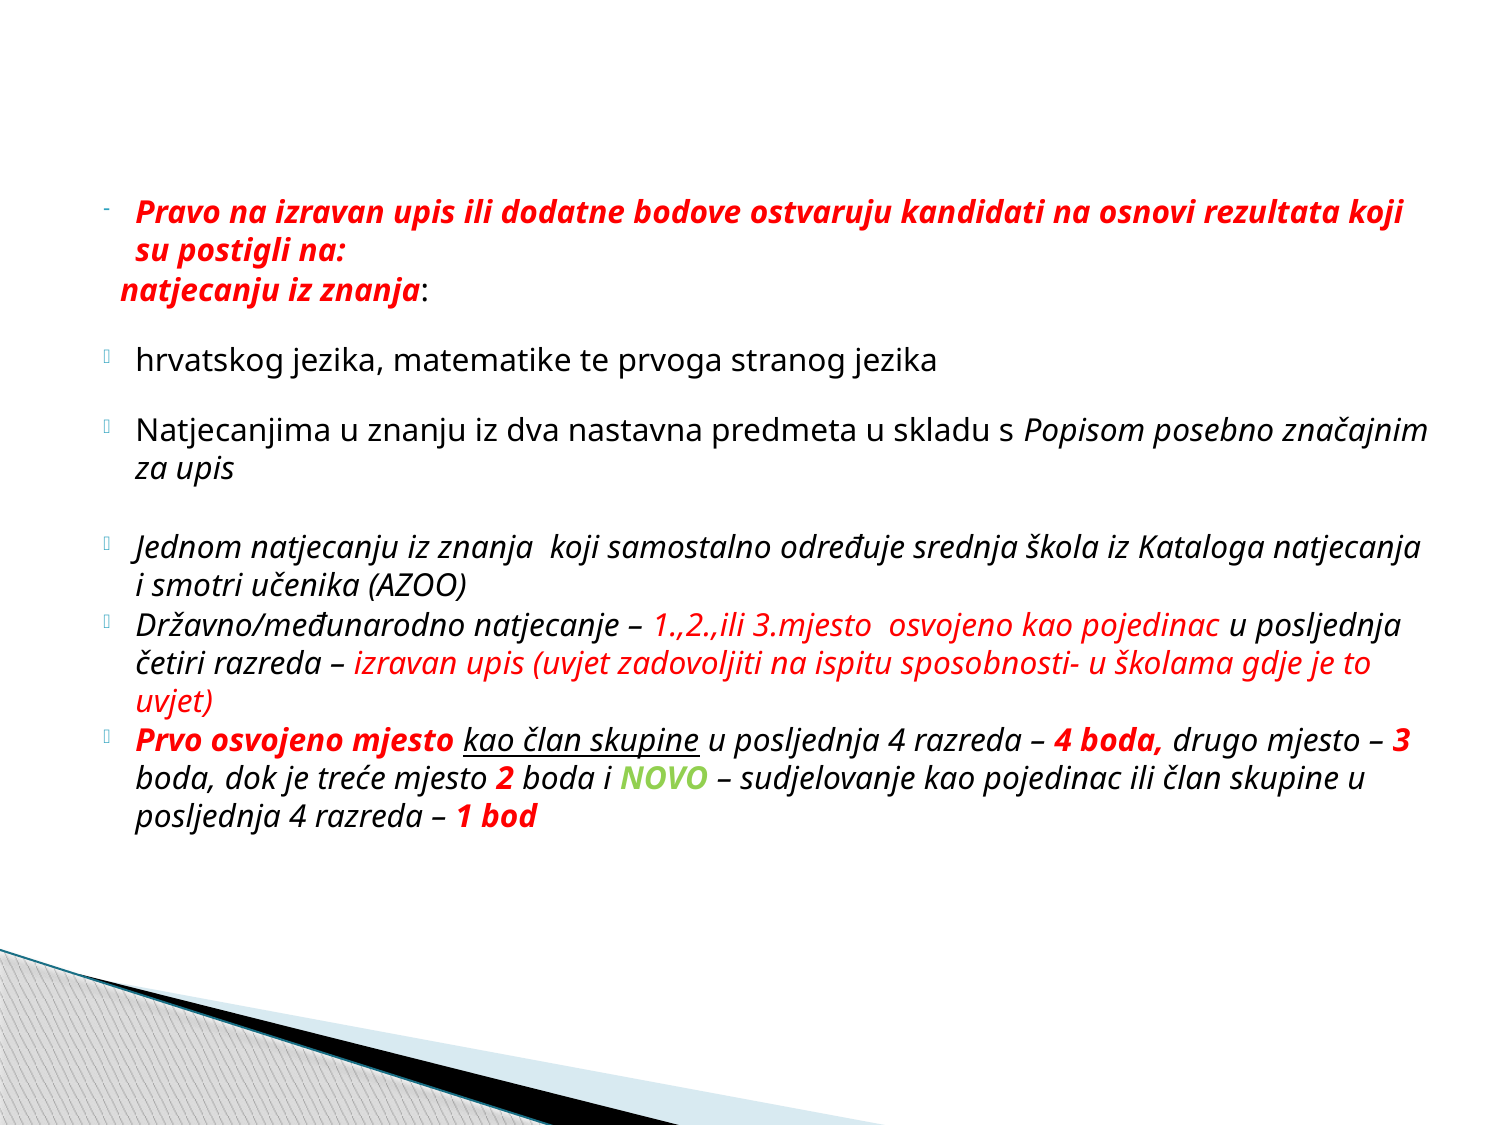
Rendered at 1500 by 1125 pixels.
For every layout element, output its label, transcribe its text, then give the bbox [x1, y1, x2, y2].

list Pravo na izravan upis ili dodatne bodove ostvaruju kandidati na osnovi rezultata koji su postigli na: natjecanju iz znanja: hrvatskog jezika, matematike te prvoga stranog jezika Natjecanjima u znanju iz dva nastavna predmeta u skladu s Popisom posebno značajnim za upis Jednom natjecanju iz znanja koji samostalno određuje srednja škola iz Kataloga natjecanja i smotri učenika (AZOO) Državno/međunarodno natjecanje – 1.,2.,ili 3.mjesto osvojeno kao pojedinac u posljednja četiri razreda – izravan upis (uvjet zadovoljiti na ispitu sposobnosti- u školama gdje je to uvjet) Prvo osvojeno mjesto kao član skupine u posljednja 4 razreda – 4 boda, drugo mjesto – 3 boda, dok je treće mjesto 2 boda i NOVO – sudjelovanje kao pojedinac ili član skupine u posljednja 4 razreda – 1 bod [75, 184, 1447, 1012]
